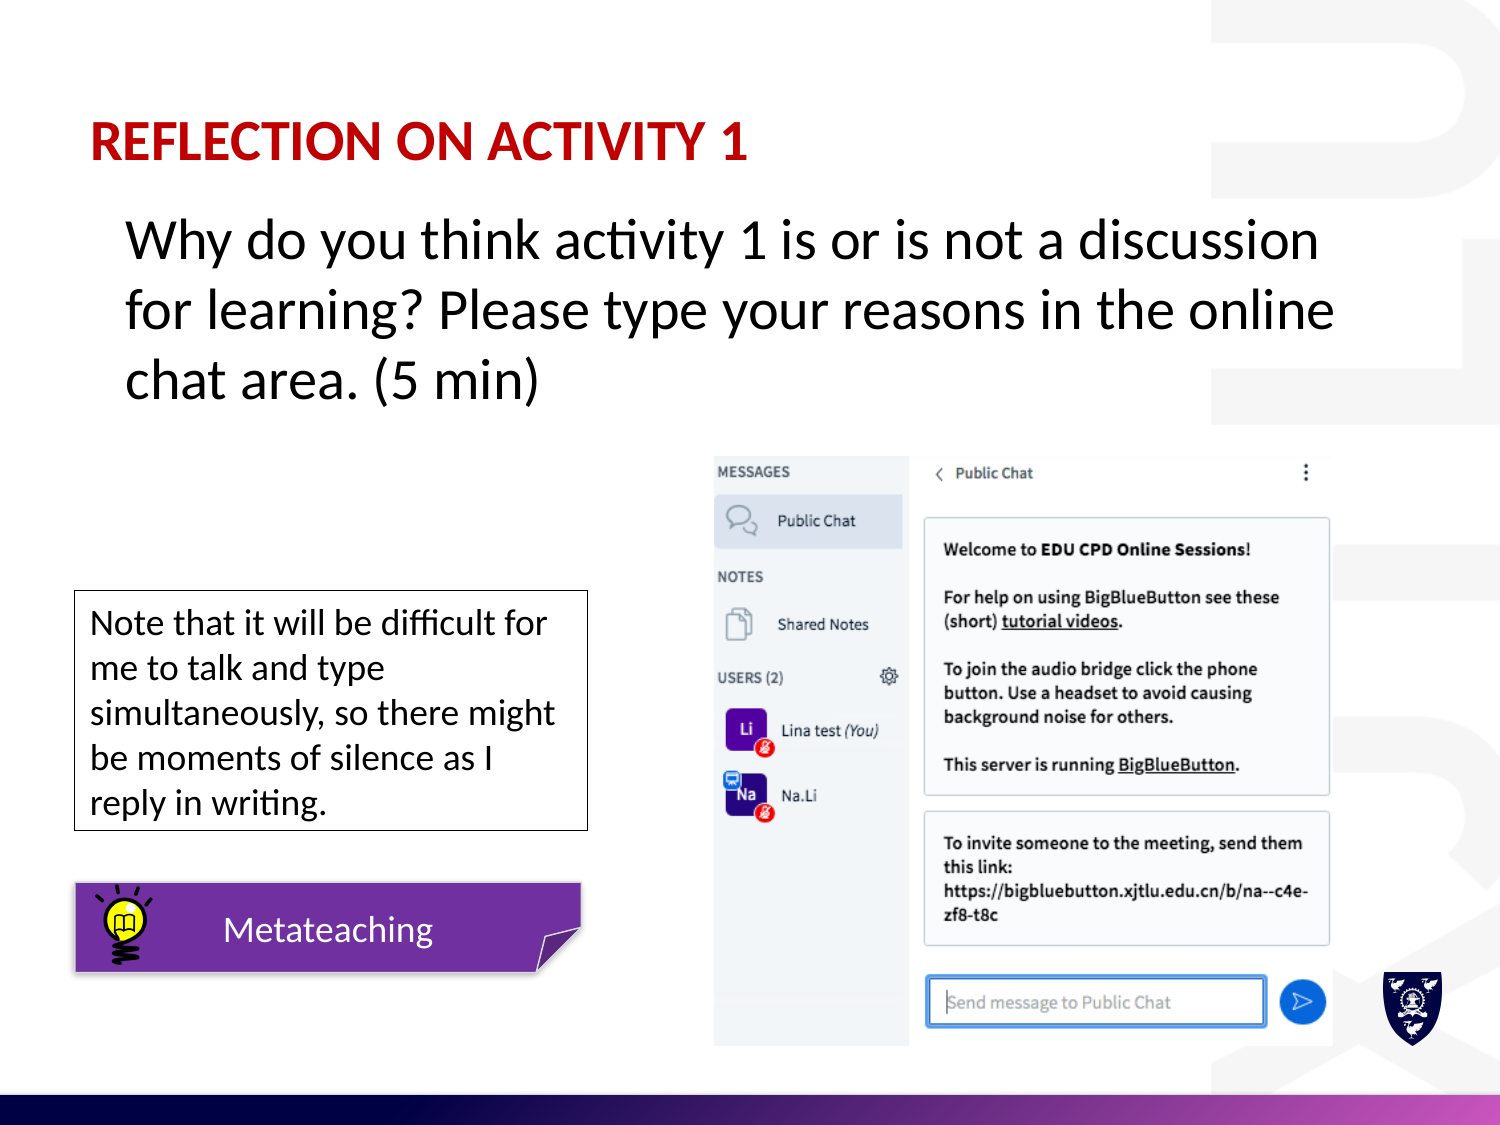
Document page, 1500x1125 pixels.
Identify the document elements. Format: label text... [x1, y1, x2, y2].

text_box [74, 877, 582, 973]
picture [714, 0, 1500, 1125]
text_box Note that it will be difficult for me to talk and type simultaneously, so there might be moments of silence as I reply in writing. [74, 590, 588, 831]
text_box Why do you think activity 1 is or is not a discussion for learning? Please type your reasons in the online chat area. (5 min) [110, 231, 1205, 408]
text_box [0, 1094, 1205, 1125]
title Reflection on activity 1 [75, 43, 1205, 231]
